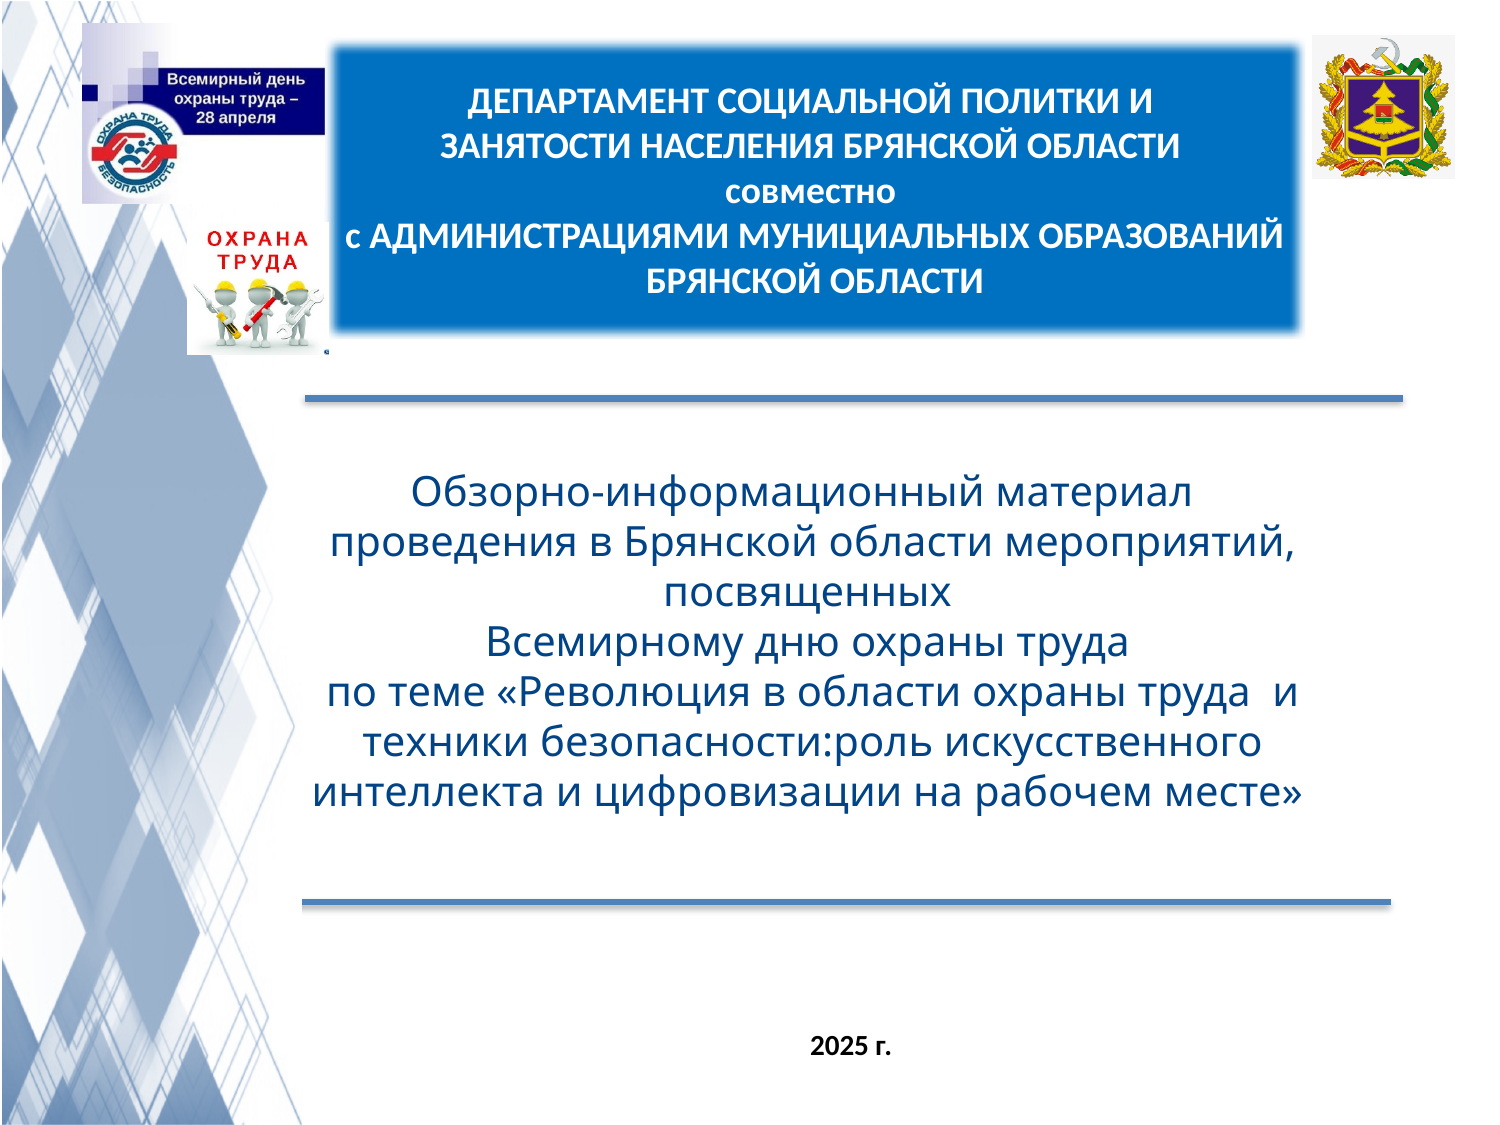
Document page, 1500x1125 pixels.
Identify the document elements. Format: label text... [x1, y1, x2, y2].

picture [187, 222, 330, 355]
text_box Обзорно-информационный материал проведения в Брянской области мероприятий, посвященных Всемирному дню охраны труда по теме «Революция в области охраны труда и техники безопасности:роль искусственного интеллекта и цифровизации на рабочем месте» [302, 456, 1333, 872]
picture [81, 23, 325, 205]
picture [1312, 34, 1455, 180]
text_box ДЕПАРТАМЕНТ СОЦИАЛЬНОЙ ПОЛИТКИ И ЗАНЯТОСТИ НАСЕЛЕНИЯ БРЯНСКОЙ ОБЛАСТИ совместно с АДМИНИСТРАЦИЯМИ МУНИЦИАЛЬНЫХ ОБРАЗОВАНИЙ БРЯНСКОЙ ОБЛАСТИ [339, 52, 1292, 327]
picture [0, 412, 714, 713]
text_box 2025 г. [738, 1018, 964, 1069]
